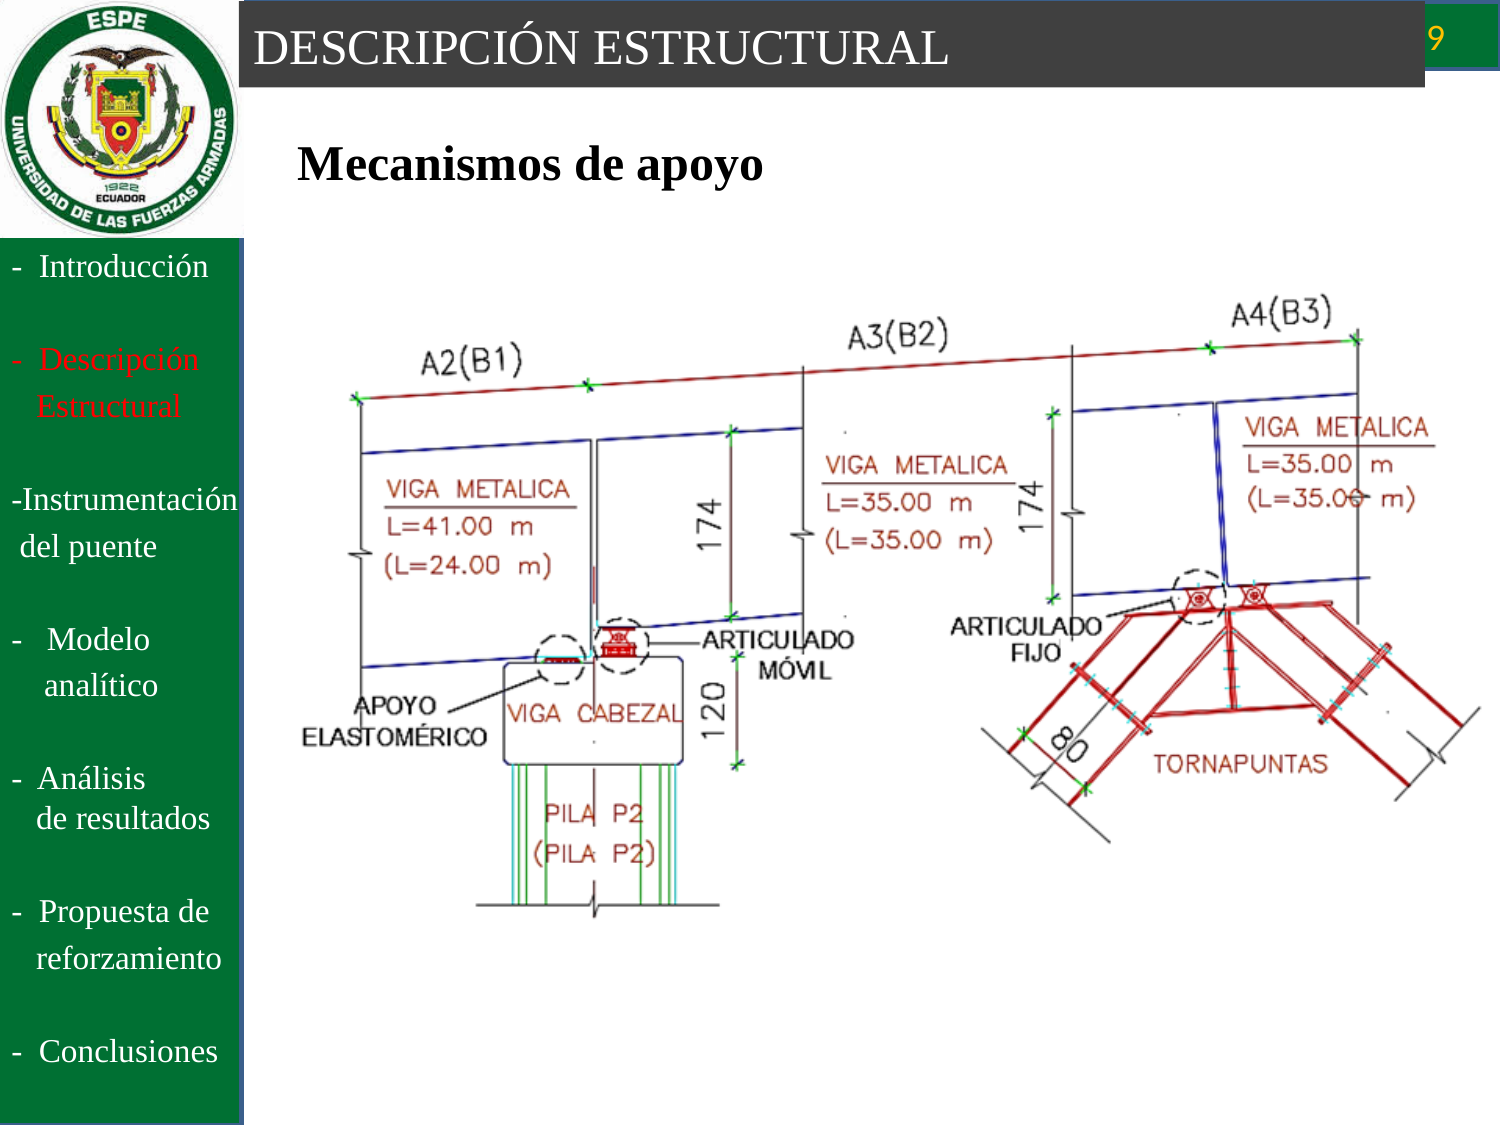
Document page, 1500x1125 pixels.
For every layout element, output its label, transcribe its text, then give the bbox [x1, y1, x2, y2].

picture [257, 287, 1500, 935]
picture [0, 0, 244, 238]
text_box DESCRIPCIÓN ESTRUCTURAL [247, 1, 1425, 88]
text_box - Introducción - Descripción Estructural -Instrumentación del puente - Modelo analítico - Análisis ...de resultados - Propuesta de reforzamiento - Conclusiones [0, 237, 261, 1125]
text_box Mecanismos de apoyo [249, 118, 780, 198]
